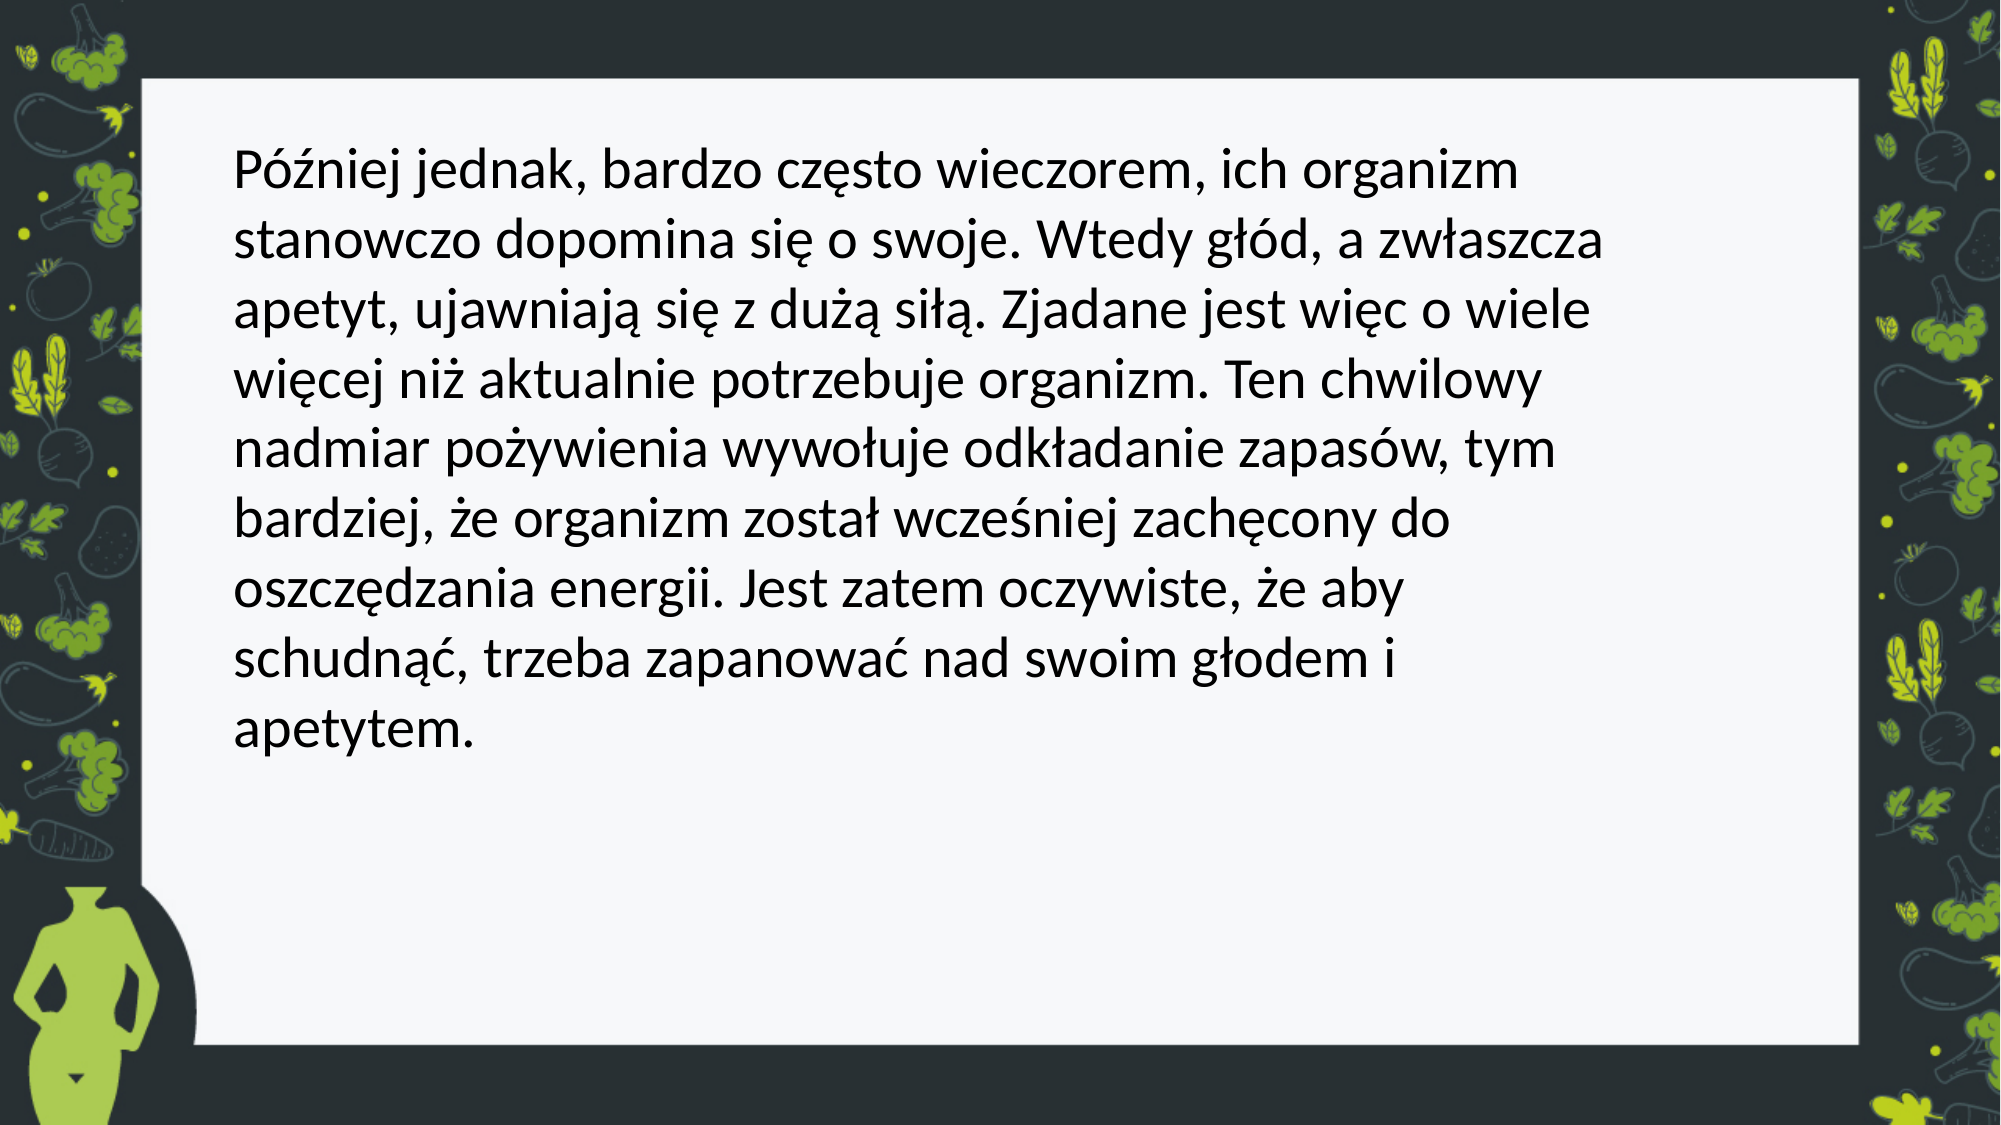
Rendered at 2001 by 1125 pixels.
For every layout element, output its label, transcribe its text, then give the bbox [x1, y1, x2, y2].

text_box Później jednak, bardzo często wieczorem, ich organizm stanowczo dopomina się o swoje. Wtedy głód, a zwłaszcza apetyt, ujawniają się z dużą siłą. Zjadane jest więc o wiele więcej niż aktualnie potrzebuje organizm. Ten chwilowy nadmiar pożywienia wywołuje odkładanie zapasów, tym bardziej, że organizm został wcześniej zachęcony do oszczędzania energii. Jest zatem oczywiste, że aby schudnąć, trzeba zapanować nad swoim głodem i apetytem. [219, 122, 1656, 767]
picture [0, 0, 2001, 1125]
